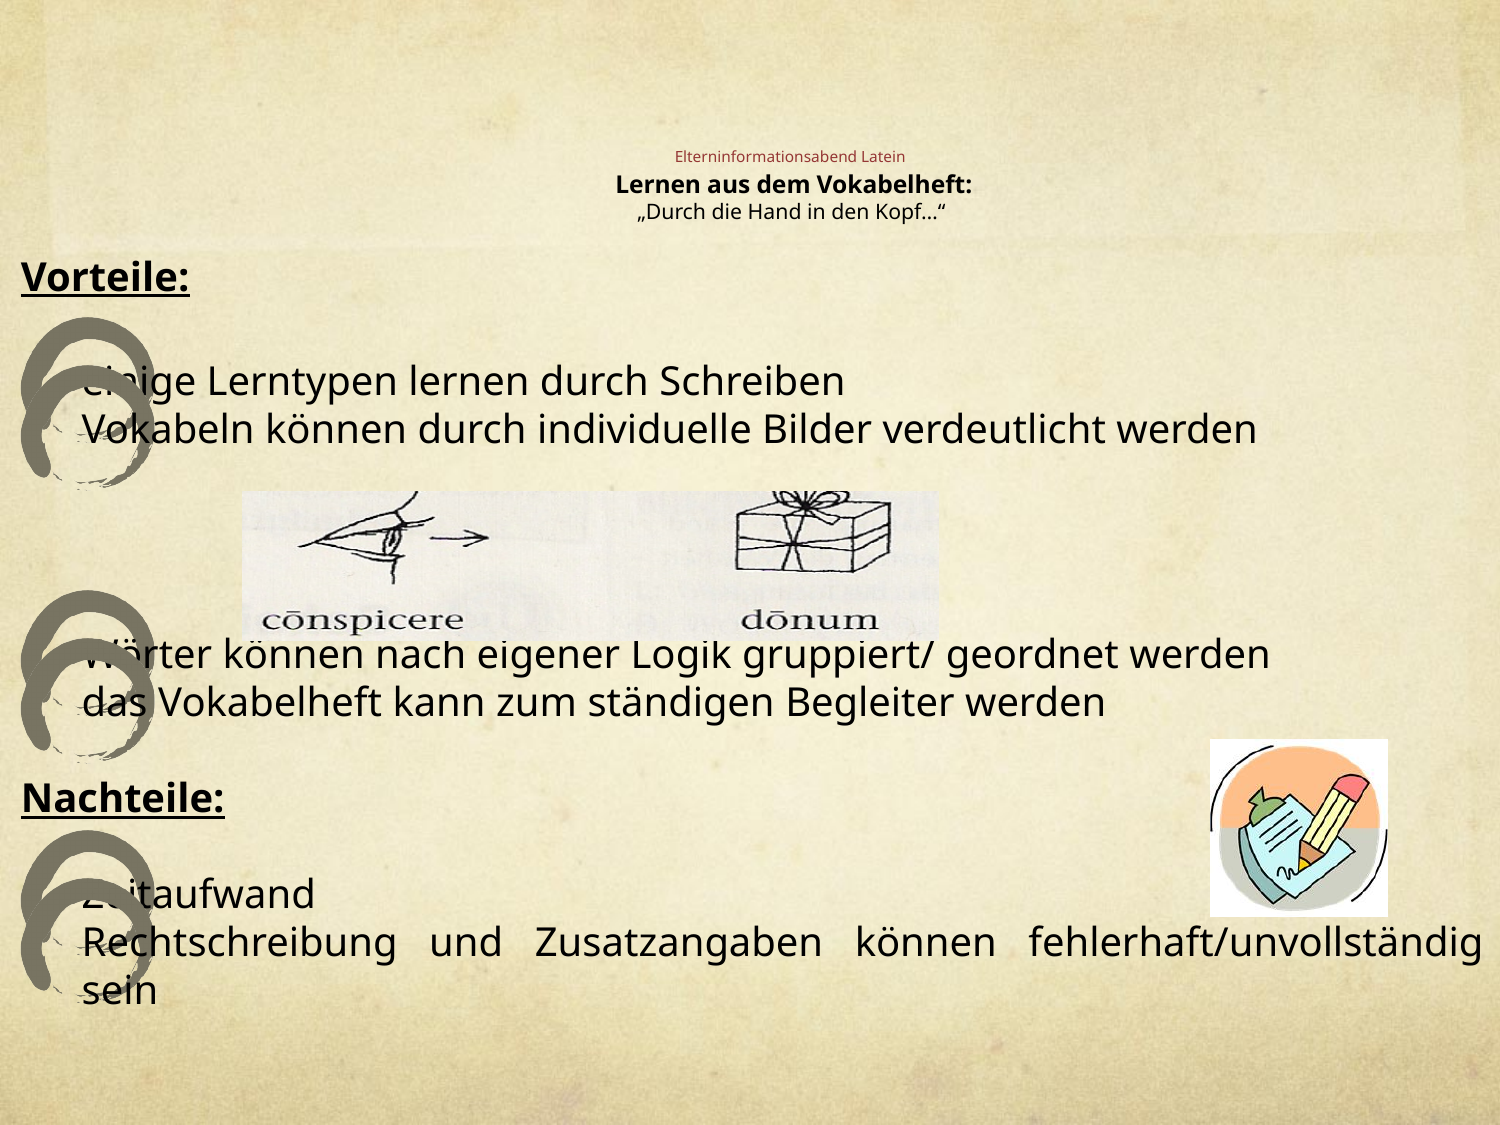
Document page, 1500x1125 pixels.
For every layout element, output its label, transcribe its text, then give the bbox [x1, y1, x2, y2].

title Elterninformationsabend Latein Lernen aus dem Vokabelheft: „Durch die Hand in den Kopf…“ [88, 125, 1500, 243]
picture [20, 829, 160, 1004]
picture [0, 0, 1500, 1125]
picture [241, 491, 940, 641]
picture [1210, 739, 1389, 918]
picture [20, 589, 160, 764]
list Vorteile: einige Lerntypen lernen durch Schreiben Vokabeln können durch individuelle Bilder verdeutlicht werden Wörter können nach eigener Logik gruppiert/ geordnet werden das Vokabelheft kann zum ständigen Begleiter werden Nachteile: Zeitaufwand Rechtschreibung und Zusatzangaben können fehlerhaft/unvollständig sein [5, 243, 1500, 1035]
picture [20, 316, 160, 491]
